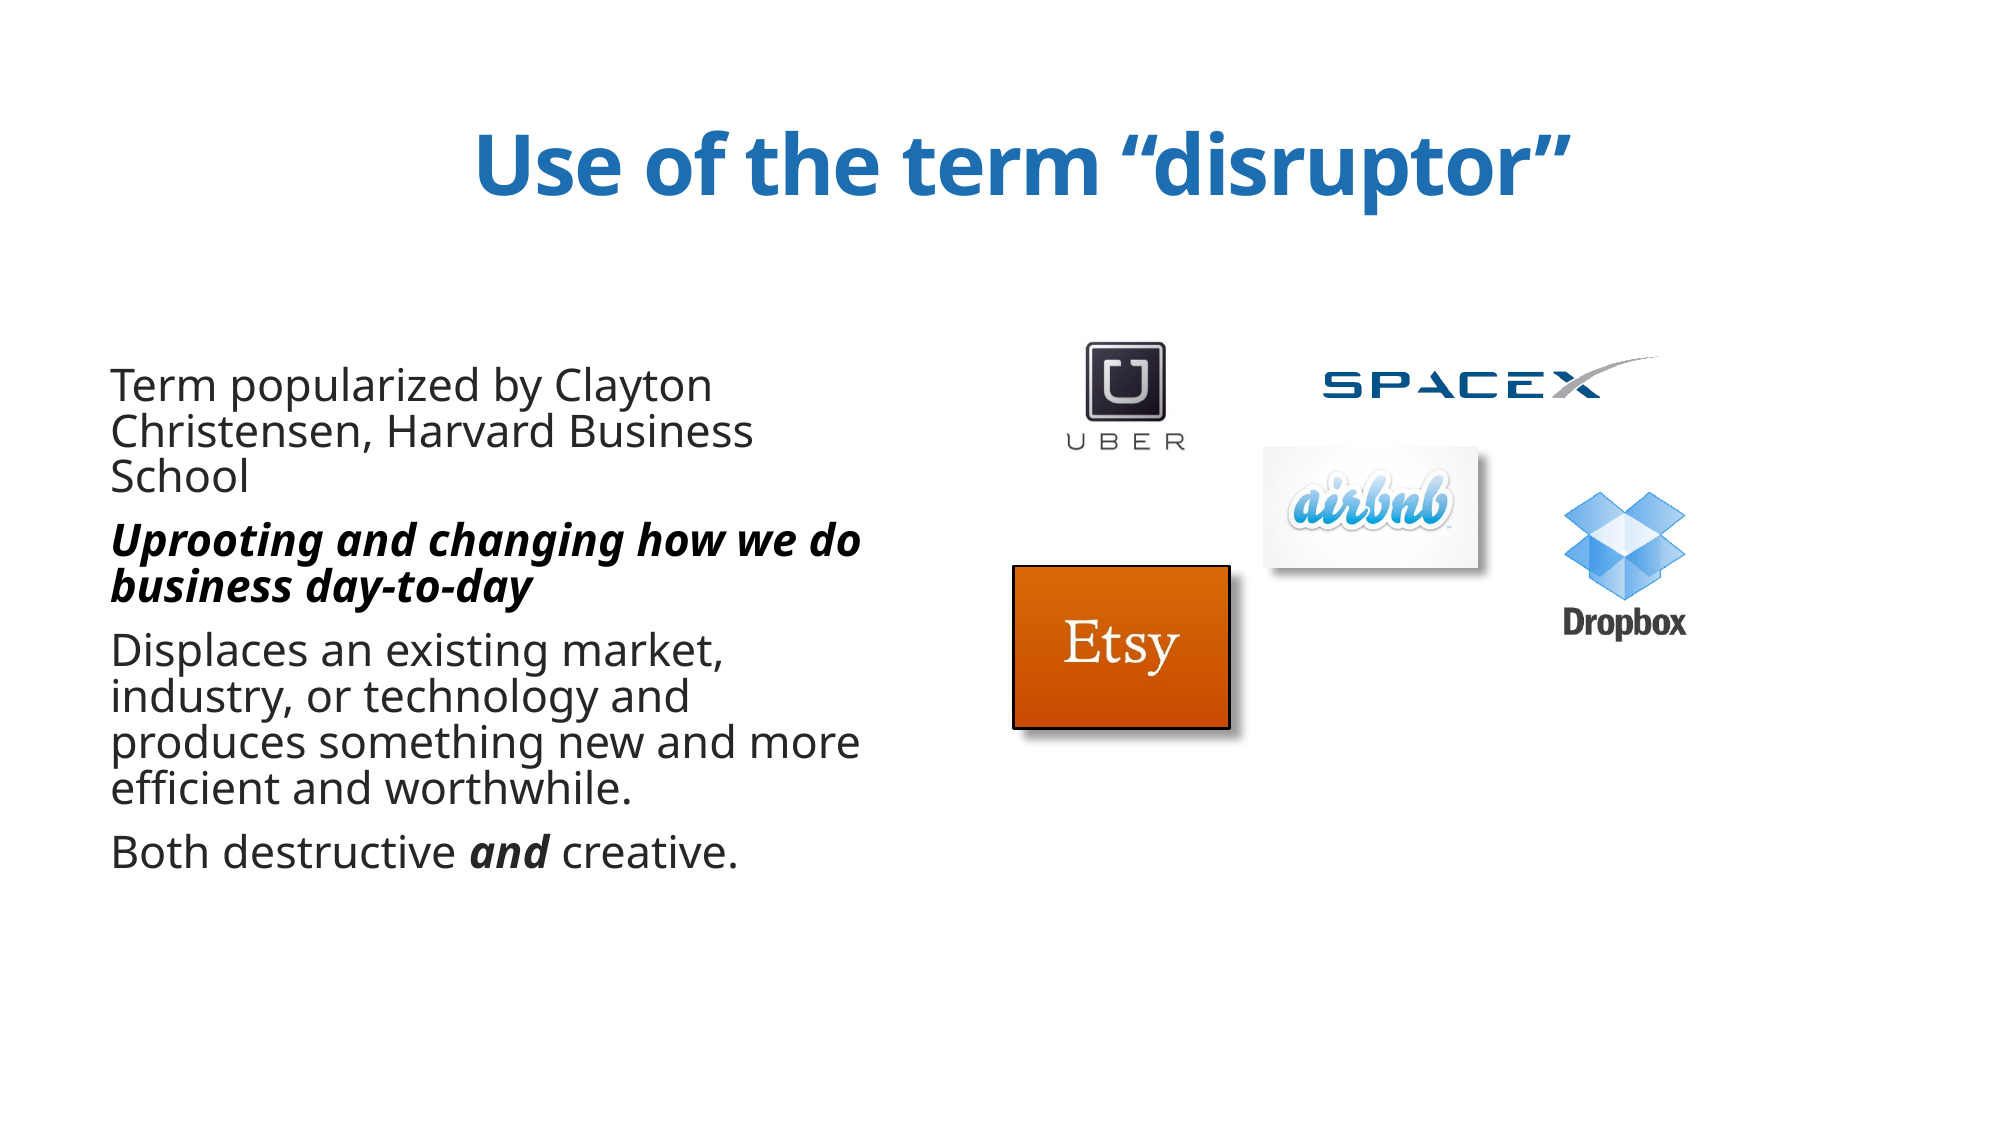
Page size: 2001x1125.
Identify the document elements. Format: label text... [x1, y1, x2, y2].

title Use of the term “disruptor” [359, 67, 1686, 272]
picture [1014, 566, 1229, 728]
picture [1263, 446, 1478, 568]
picture [1539, 481, 1710, 653]
list Term popularized by Clayton Christensen, Harvard Business School Uprooting and changing how we do business day-to-day Displaces an existing market, industry, or technology and produces something new and more efficient and worthwhile. Both destructive and creative. [95, 357, 914, 942]
picture [1261, 353, 1660, 403]
picture [1022, 318, 1229, 474]
